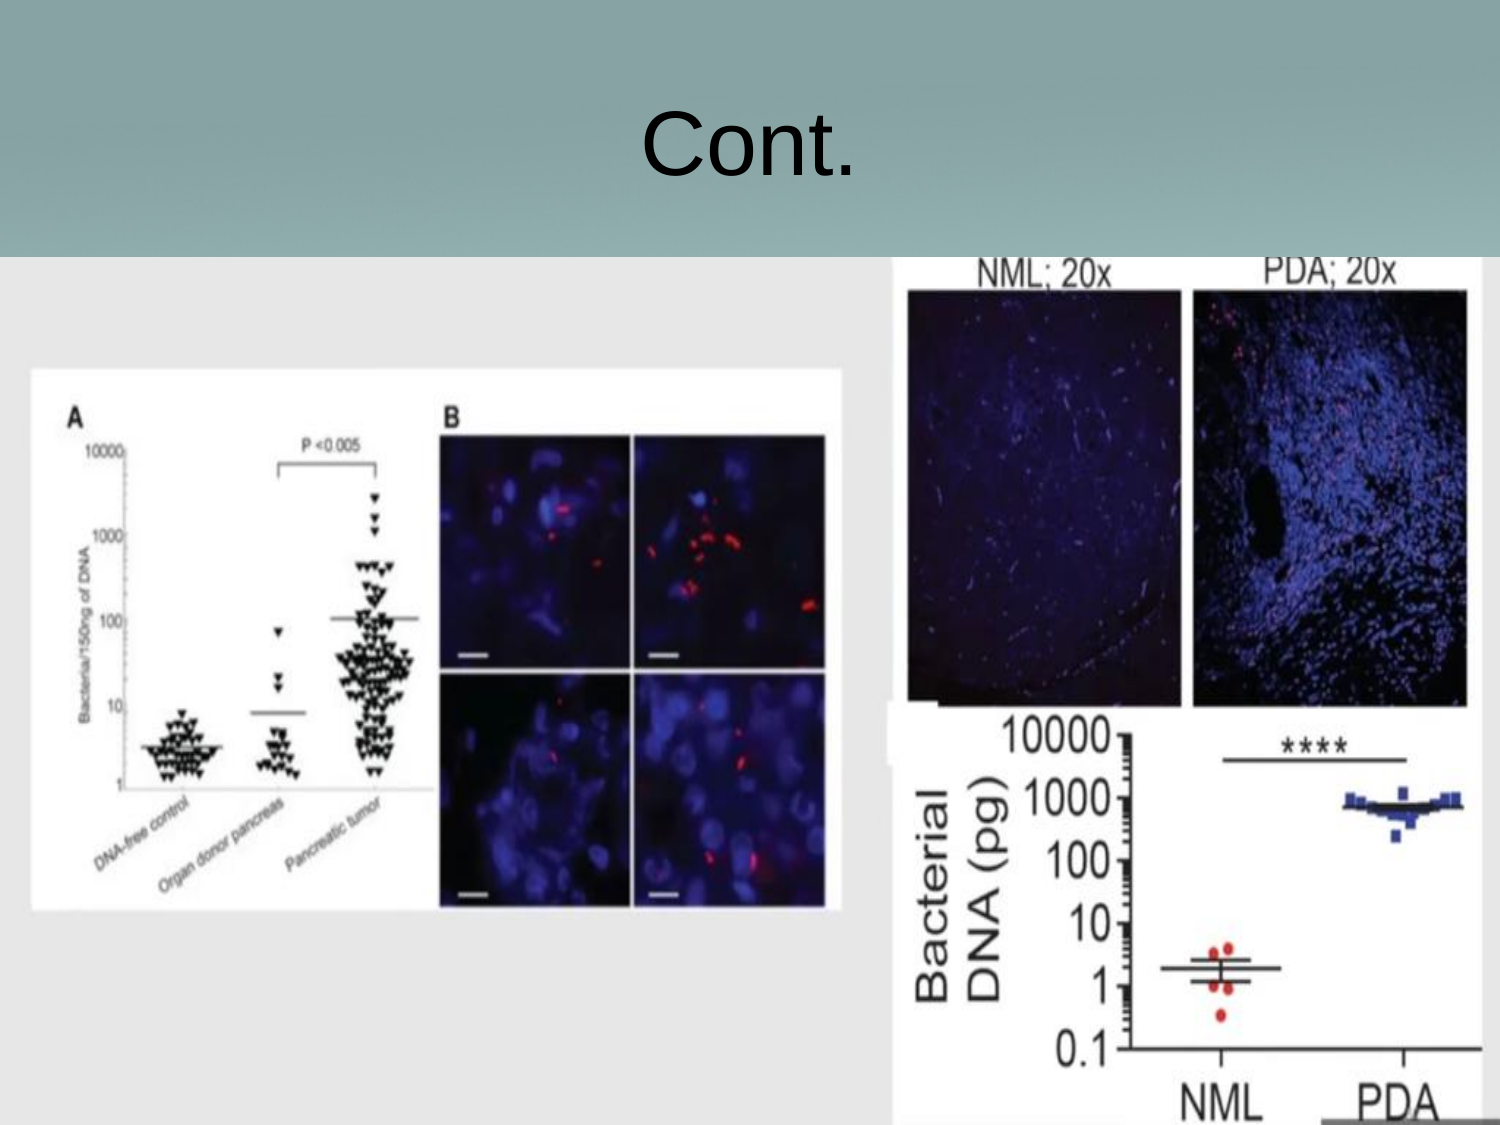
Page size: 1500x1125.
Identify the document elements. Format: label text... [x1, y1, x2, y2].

title Cont. [75, 45, 1425, 233]
picture [0, 0, 1500, 1125]
